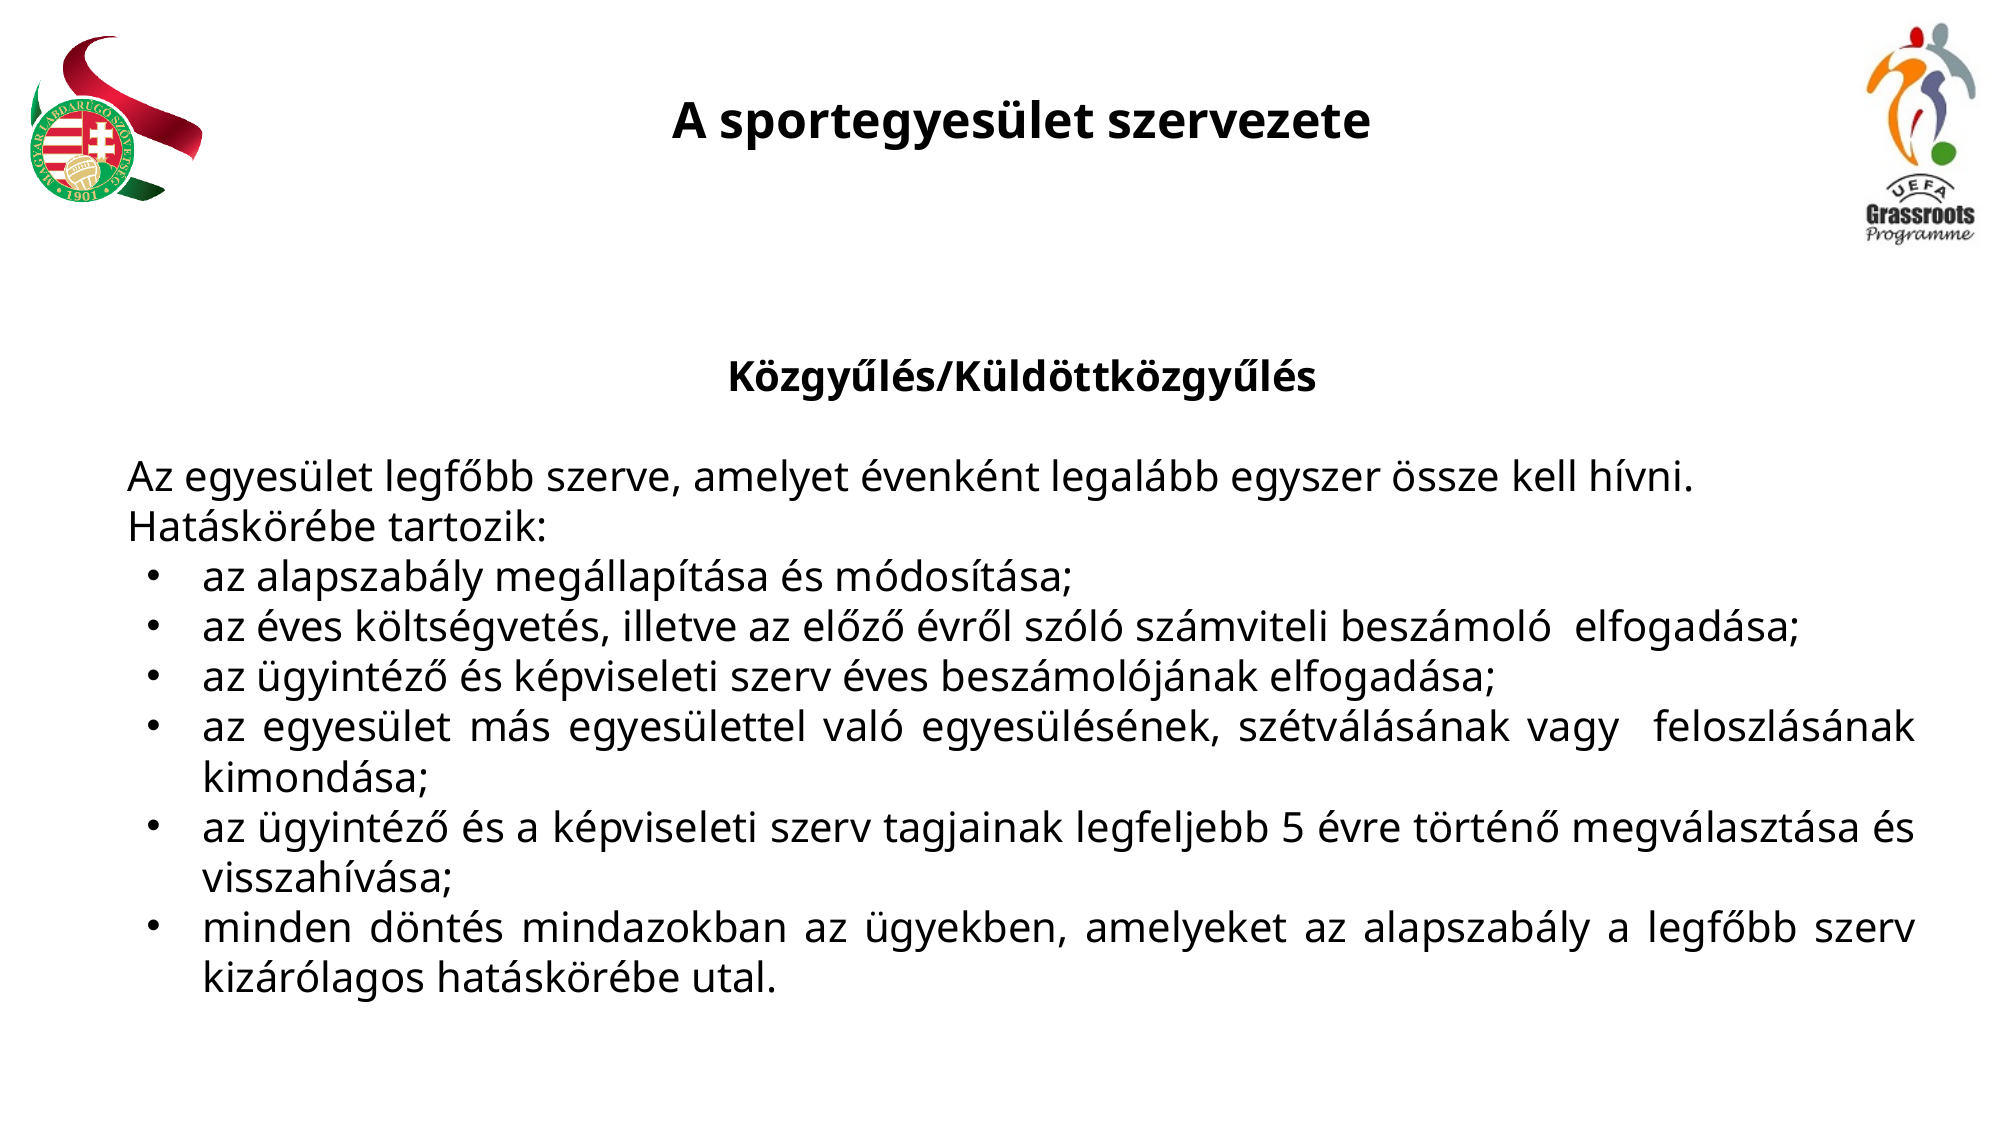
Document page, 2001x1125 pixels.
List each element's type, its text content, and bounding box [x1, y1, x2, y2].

text_box A sportegyesület szervezete [232, 87, 1813, 183]
text_box Közgyűlés/Küldöttközgyűlés Az egyesület legfőbb szerve, amelyet évenként legalább egyszer össze kell hívni. Hatáskörébe tartozik: az alapszabály megállapítása és módosítása; az éves költségvetés, illetve az előző évről szóló számviteli beszámoló elfogadása; az ügyintéző és képviseleti szerv éves beszámolójának elfogadása; az egyesület más egyesülettel való egyesülésének, szétválásának vagy feloszlásának kimondása; az ügyintéző és a képviseleti szerv tagjainak legfeljebb 5 évre történő megválasztása és visszahívása; minden döntés mindazokban az ügyekben, amelyeket az alapszabály a legfőbb szerv kizárólagos hatáskörébe utal. [113, 342, 1932, 1058]
picture [26, 35, 203, 203]
picture [1842, 1, 2000, 269]
